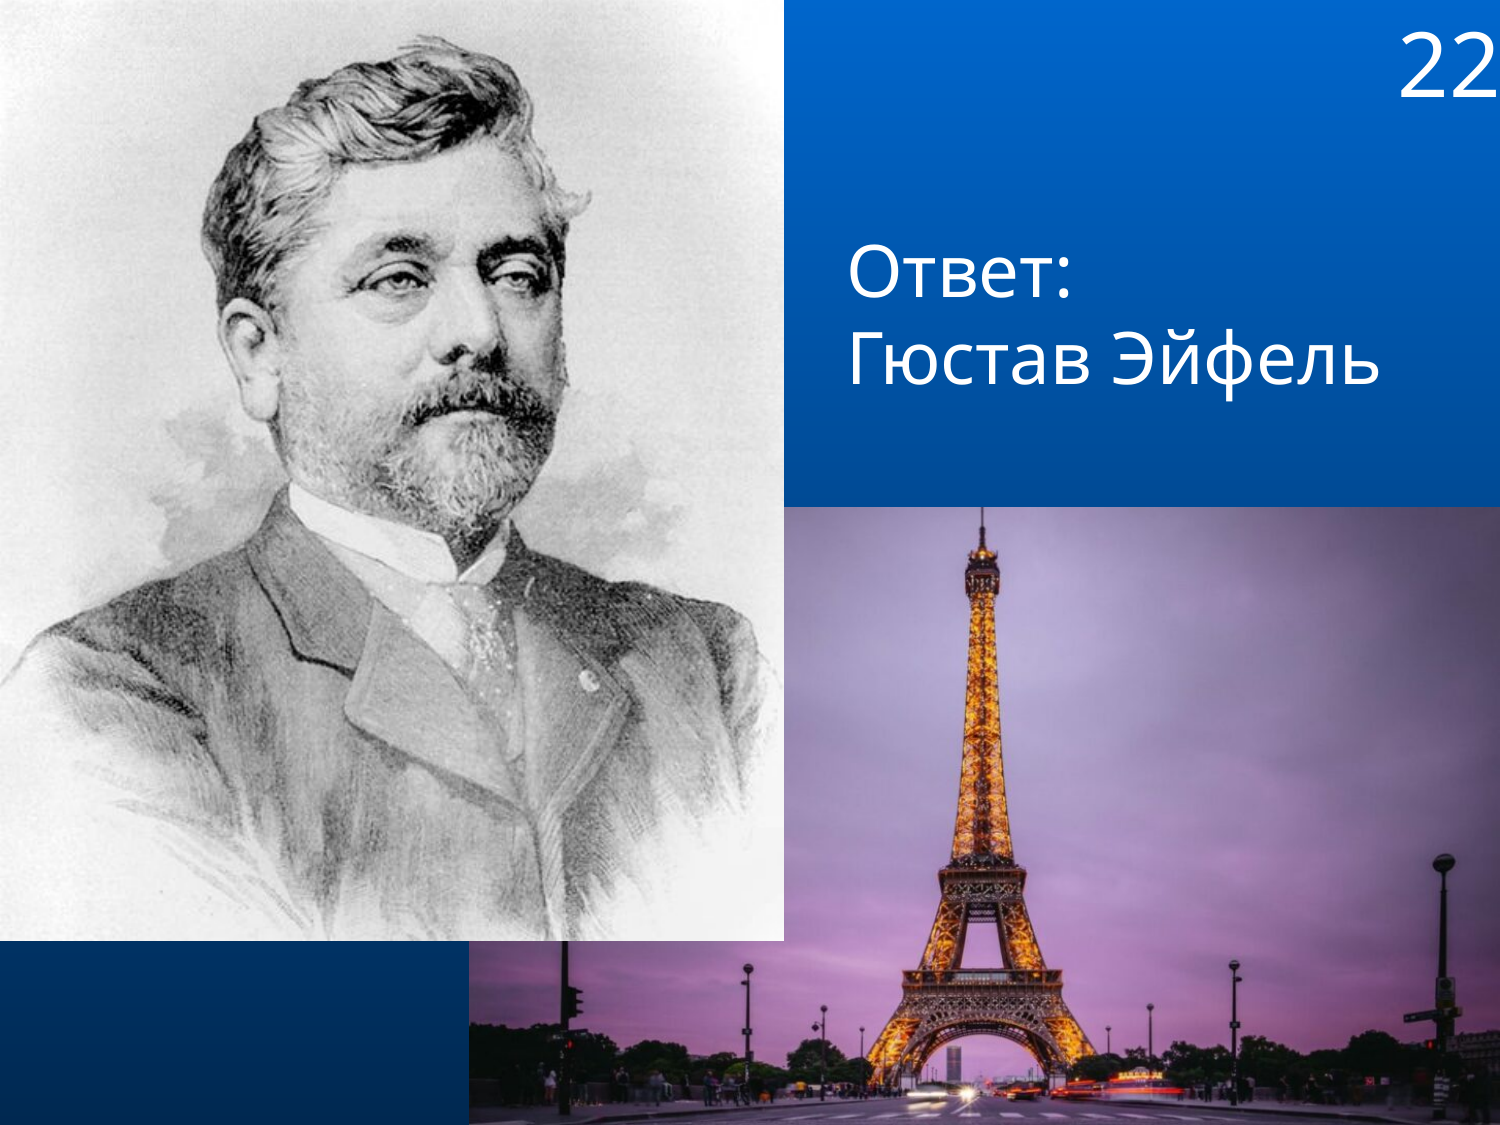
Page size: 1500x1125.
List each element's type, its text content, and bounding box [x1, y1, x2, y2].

text_box Ответ: Гюстав Эйфель [841, 220, 1424, 404]
picture [0, 0, 1500, 1125]
text_box 22 [1393, 2, 1500, 120]
